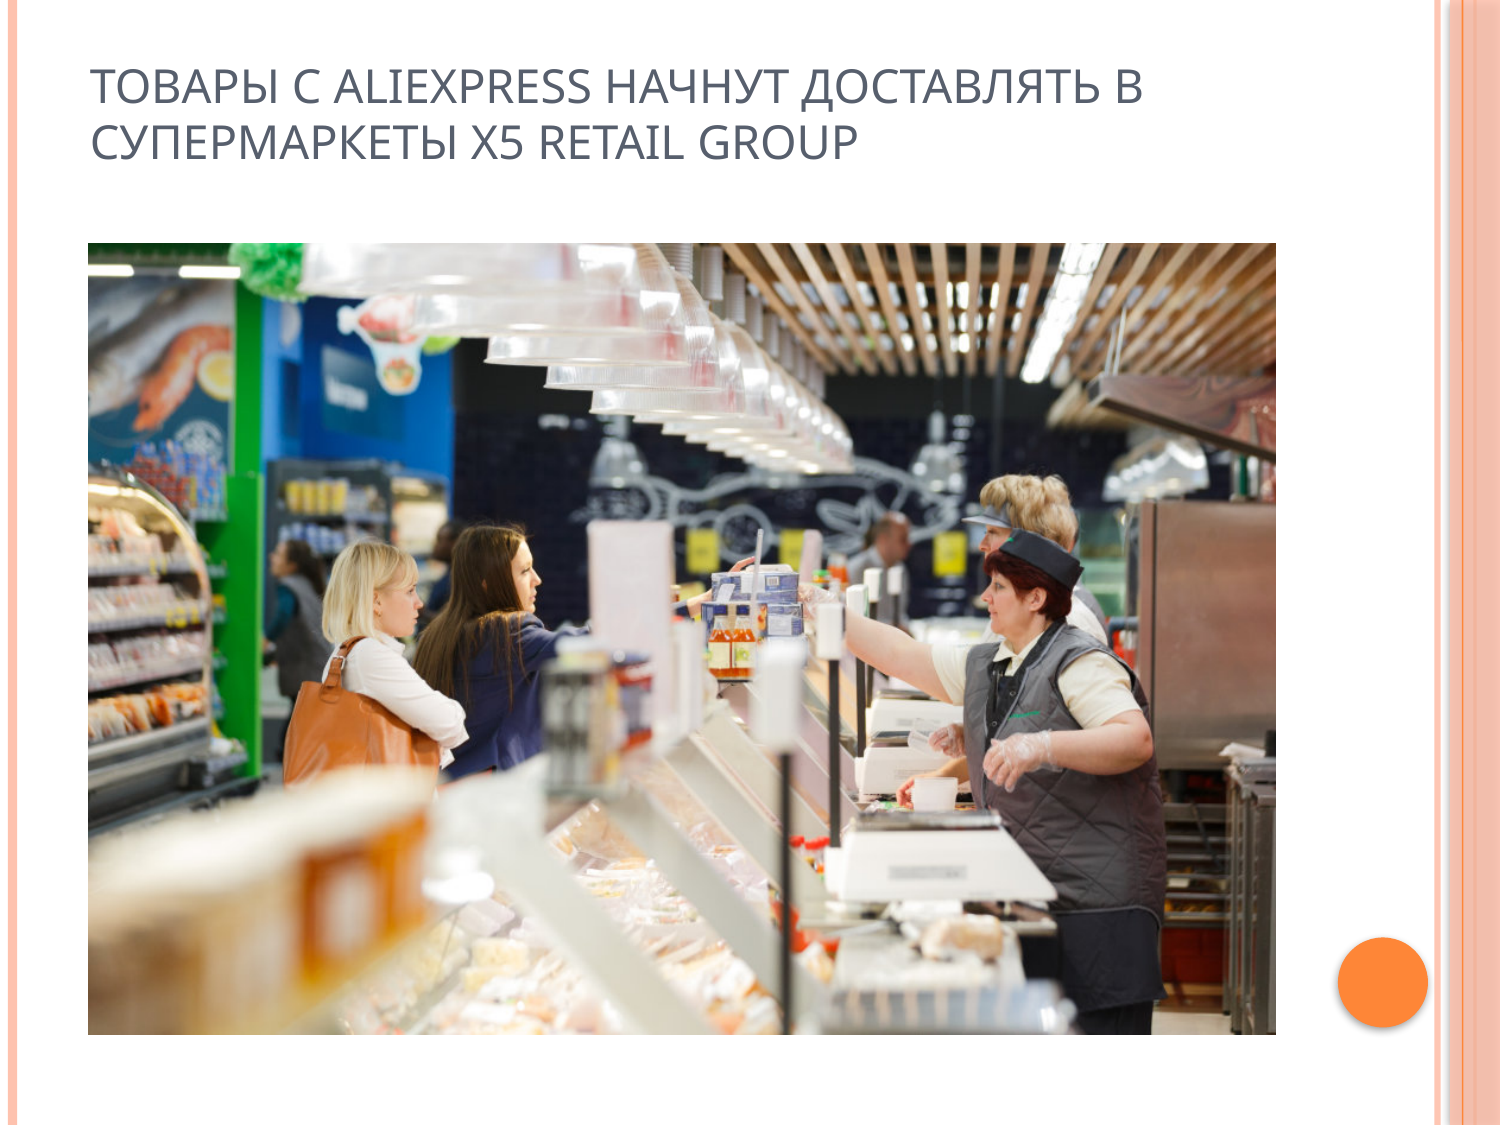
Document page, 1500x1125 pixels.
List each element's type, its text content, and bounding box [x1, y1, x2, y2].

title Товары с AliExpress начнут доставлять в супермаркеты X5 Retail Group [75, 45, 1300, 233]
picture [87, 243, 1277, 1036]
